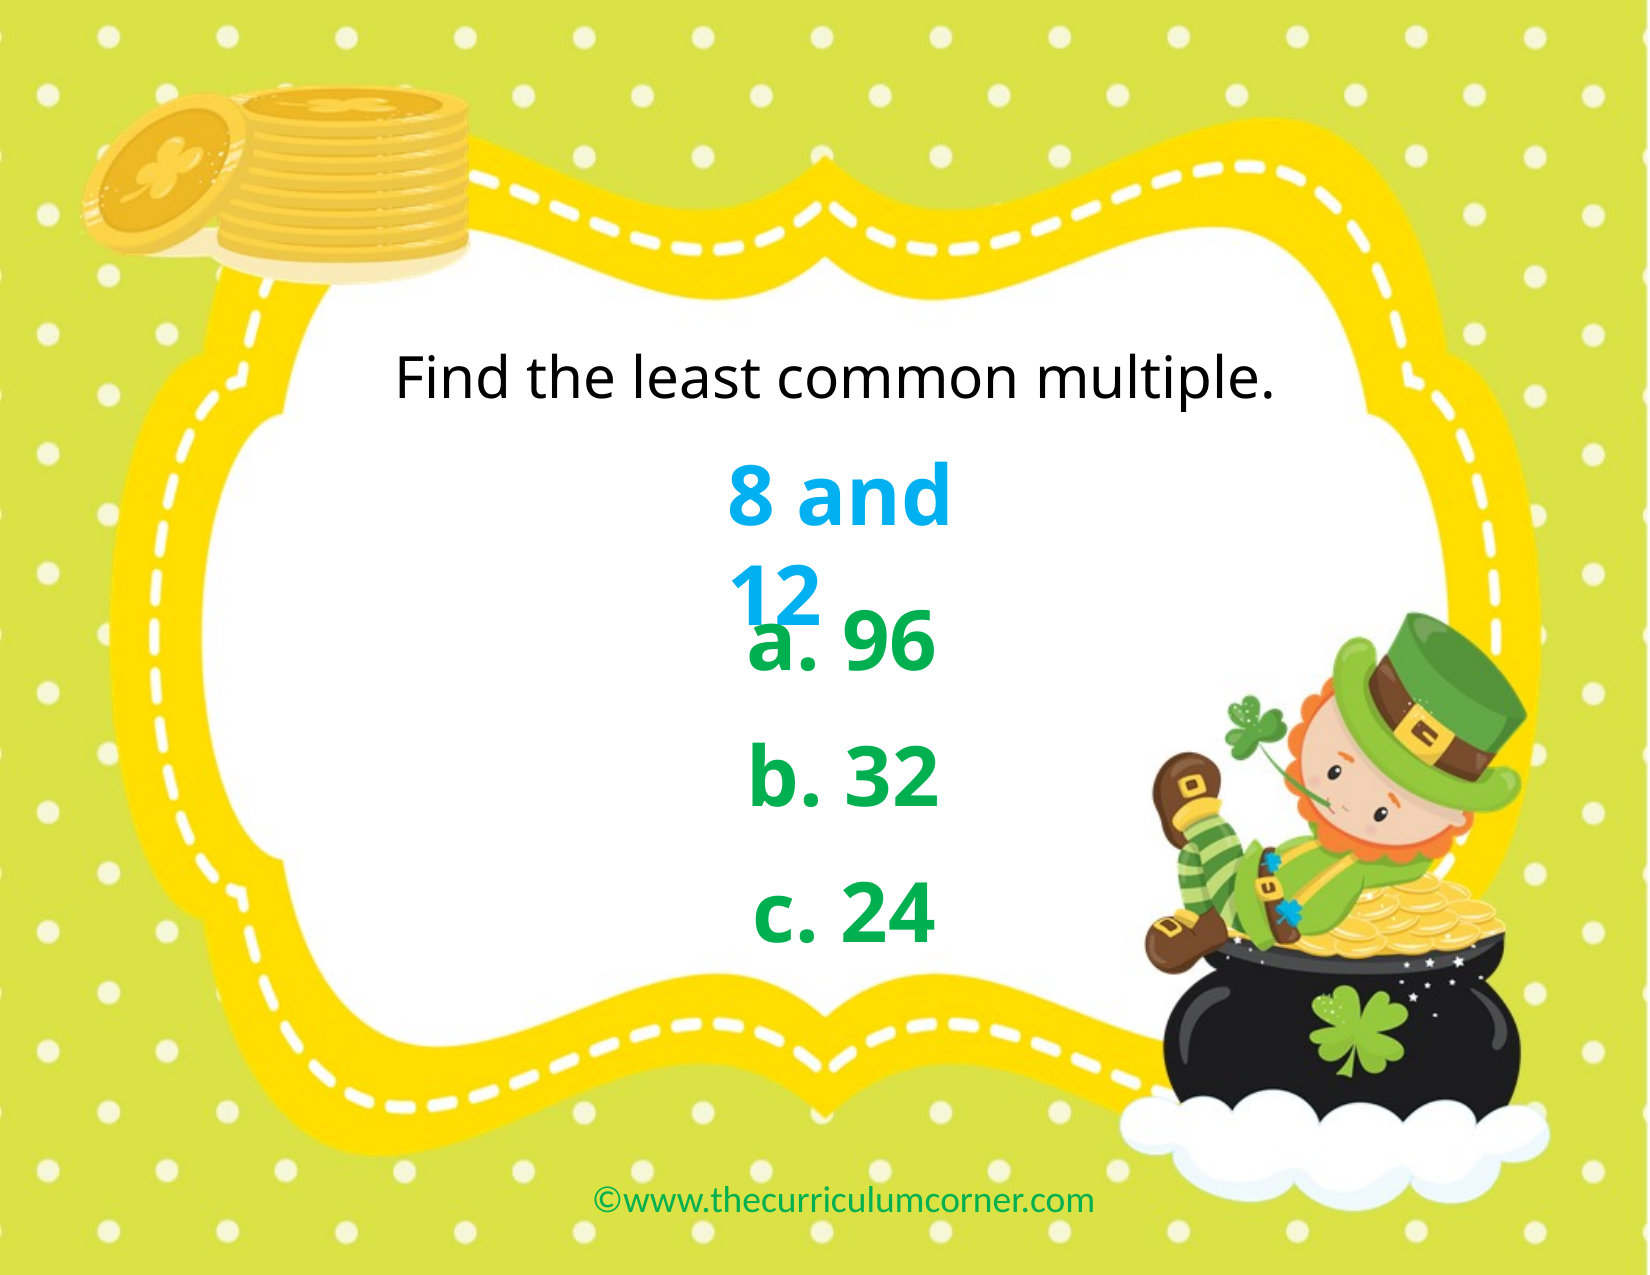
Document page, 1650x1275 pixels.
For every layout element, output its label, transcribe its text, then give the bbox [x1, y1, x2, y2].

text_box 8 and 12 [712, 434, 1062, 650]
text_box c. 24 [737, 851, 951, 967]
text_box Find the least common multiple. [356, 332, 1315, 418]
text_box ©www.thecurriculumcorner.com [577, 1167, 1111, 1228]
text_box b. 32 [731, 715, 955, 831]
text_box a. 96 [731, 579, 953, 695]
picture [0, 0, 1650, 1275]
